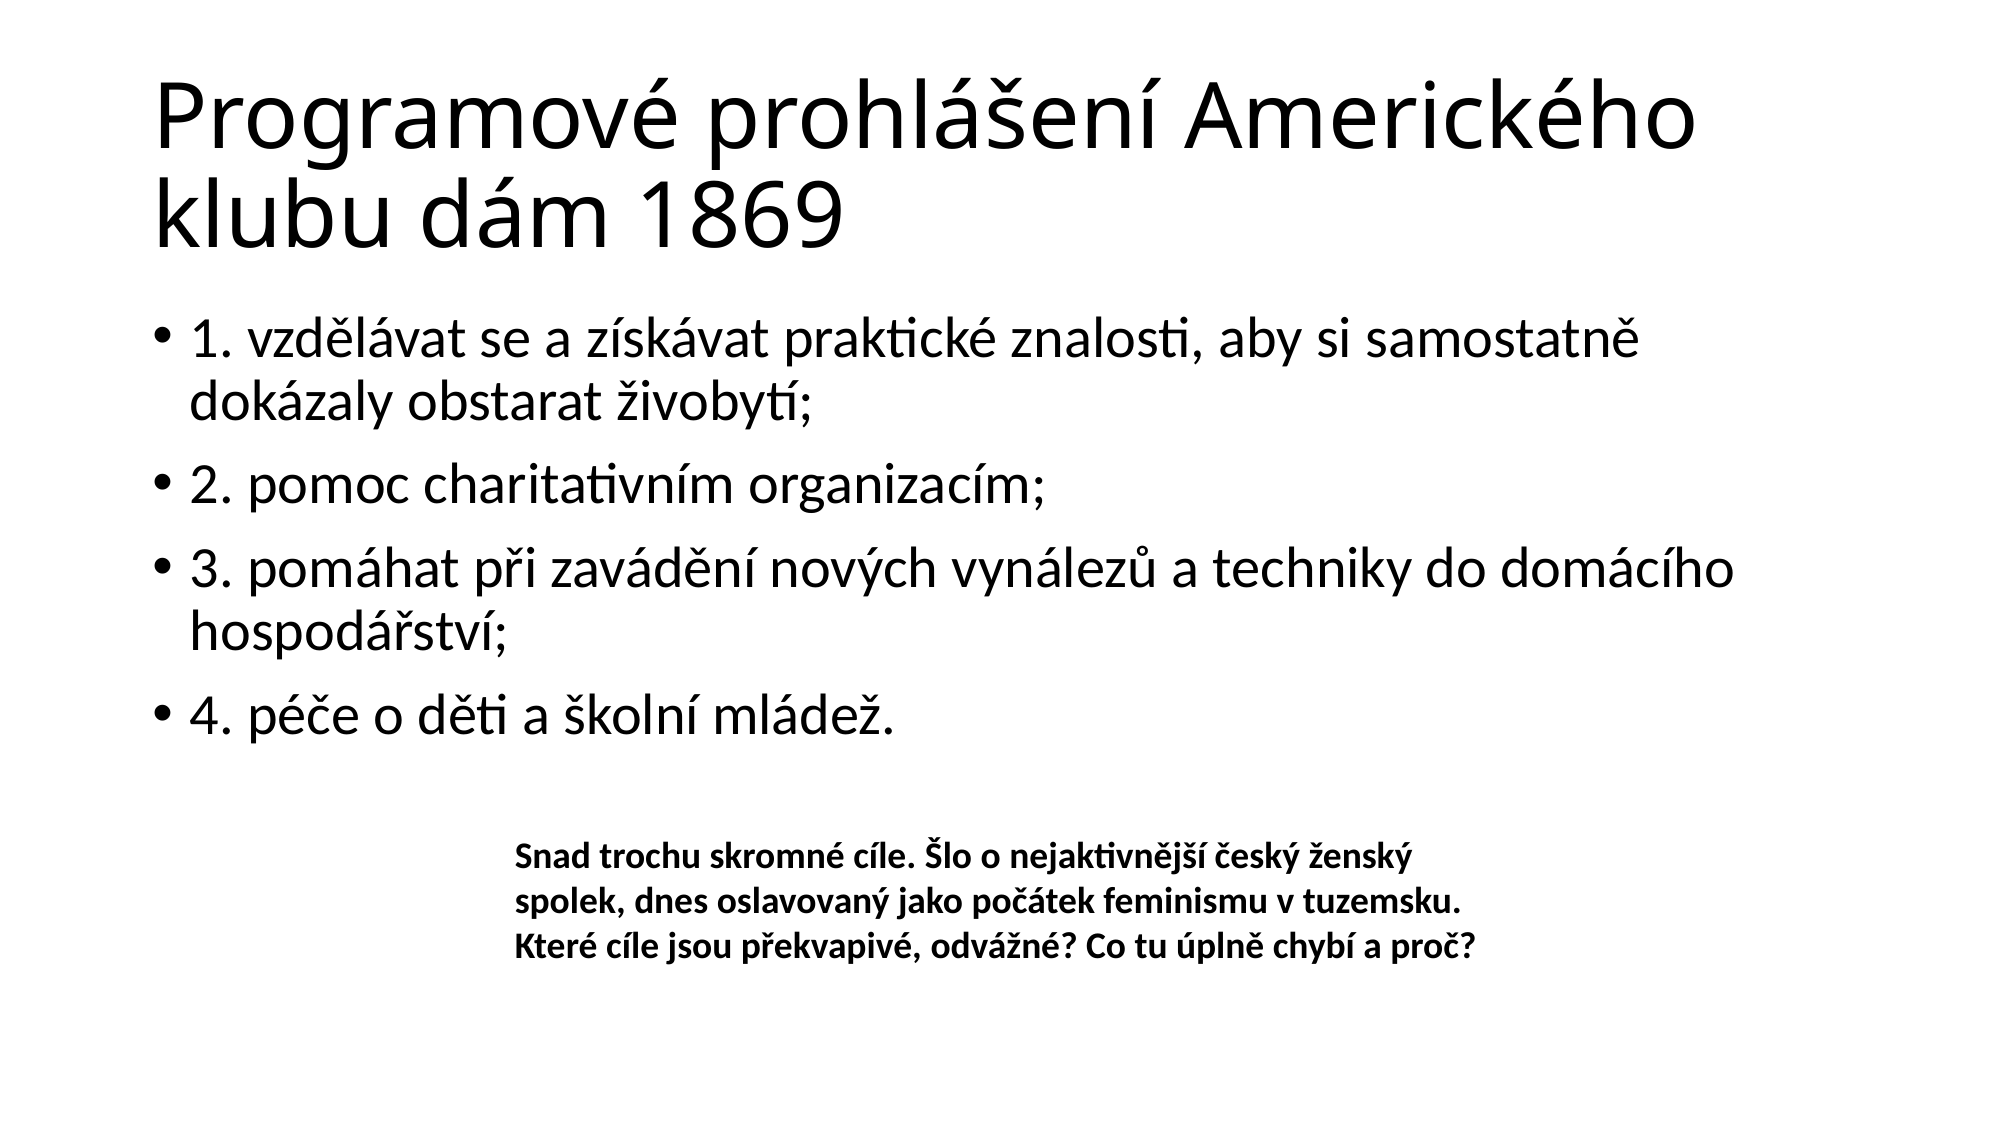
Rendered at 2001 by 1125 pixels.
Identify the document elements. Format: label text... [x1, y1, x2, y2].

list 1. vzdělávat se a získávat praktické znalosti, aby si samostatně dokázaly obstarat živobytí; 2. pomoc charitativním organizacím; 3. pomáhat při zavádění nových vynálezů a techniky do domácího hospodářství; 4. péče o děti a školní mládež. [137, 299, 1863, 1014]
title Programové prohlášení Amerického klubu dám 1869 [137, 59, 1863, 278]
text_box Snad trochu skromné cíle. Šlo o nejaktivnější český ženský spolek, dnes oslavovaný jako počátek feminismu v tuzemsku. Které cíle jsou překvapivé, odvážné? Co tu úplně chybí a proč? [500, 463, 1500, 974]
